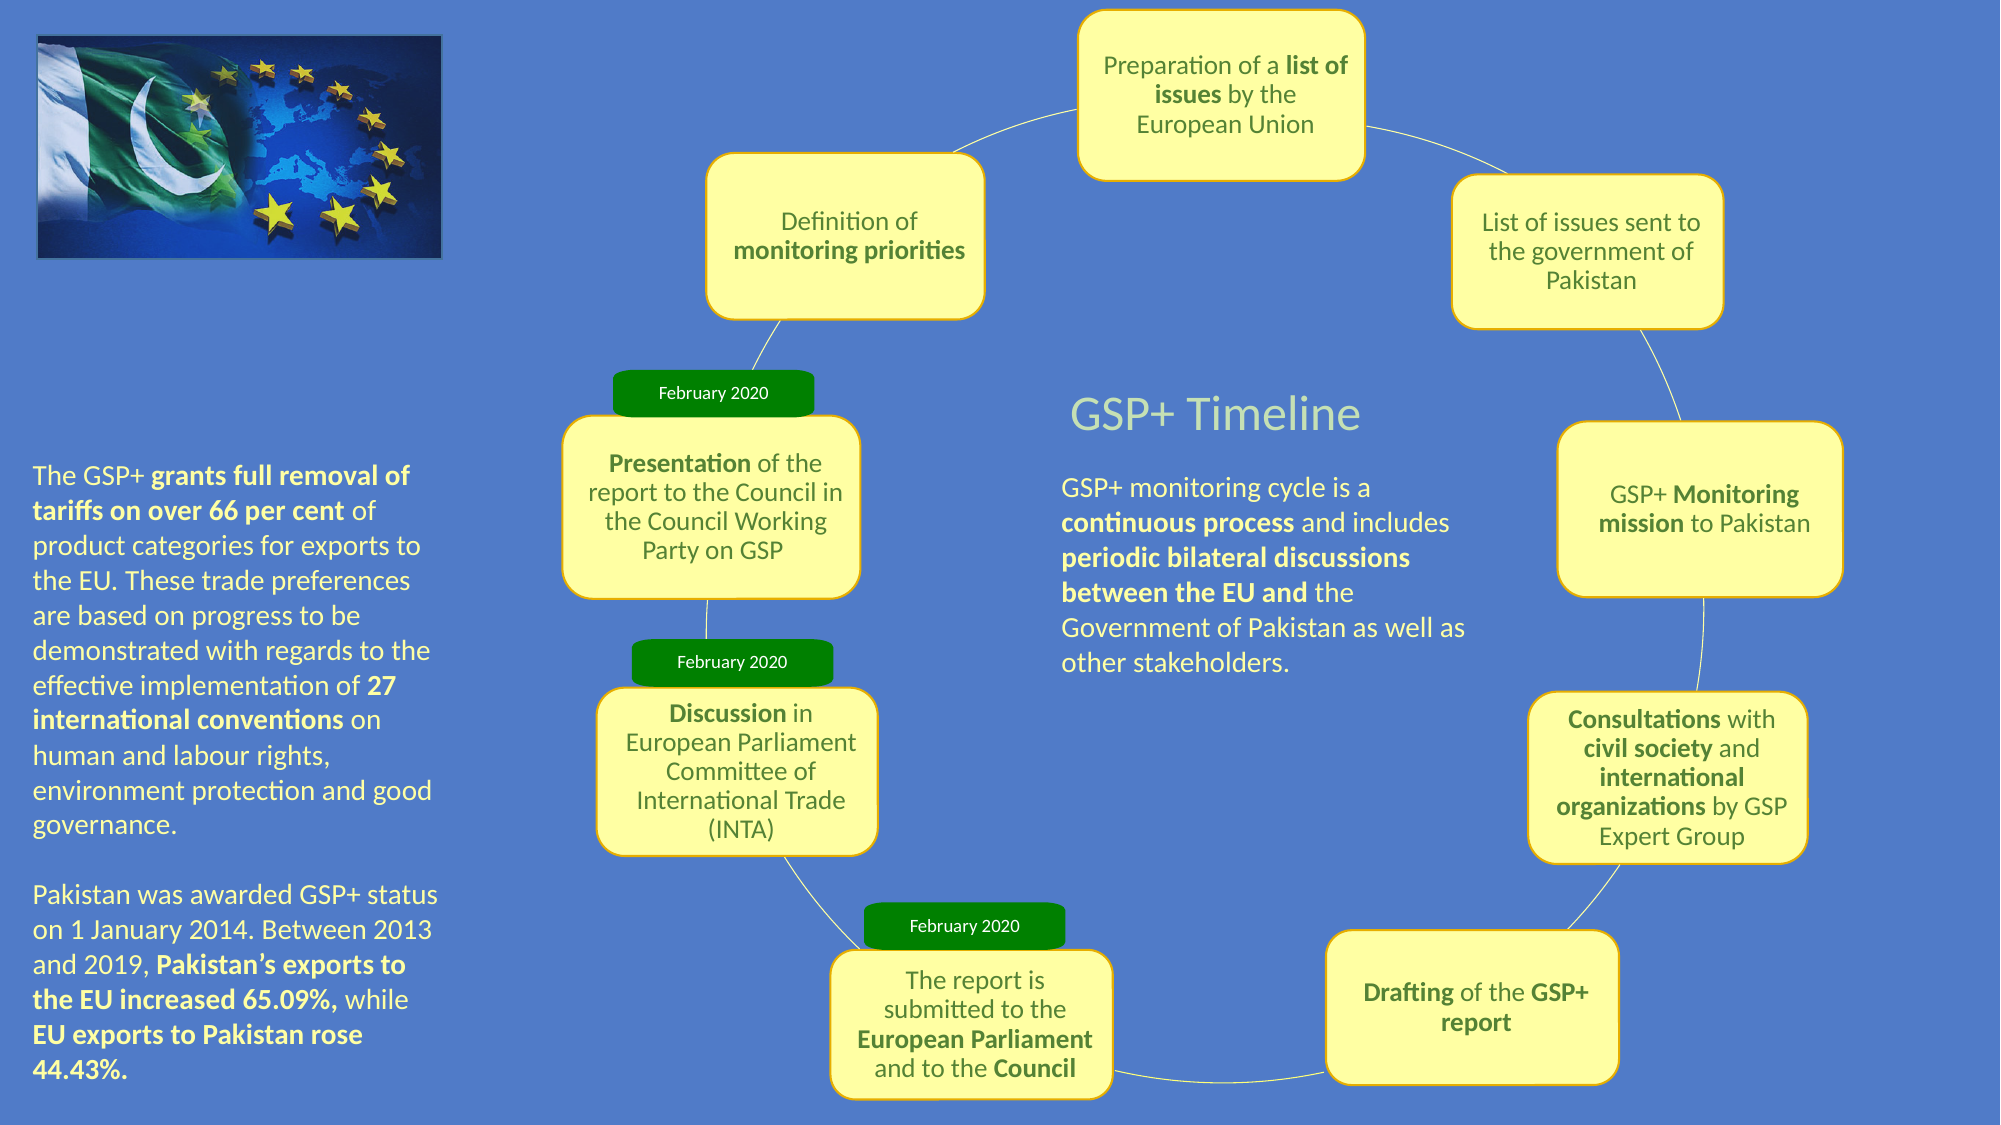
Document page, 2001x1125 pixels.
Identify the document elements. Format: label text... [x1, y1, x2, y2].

text_box [36, 34, 338, 260]
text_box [338, 24, 2000, 1085]
text_box The GSP+ grants full removal of tariffs on over 66 per cent of product categories for exports to the EU. These trade preferences are based on progress to be demonstrated with regards to the effective implementation of 27 international conventions on human and labour rights, environment protection and good governance. Pakistan was awarded GSP+ status on 1 January 2014. Between 2013 and 2019, Pakistan’s exports to the EU increased 65.09%, while EU exports to Pakistan rose 44.43%. [17, 448, 462, 1093]
